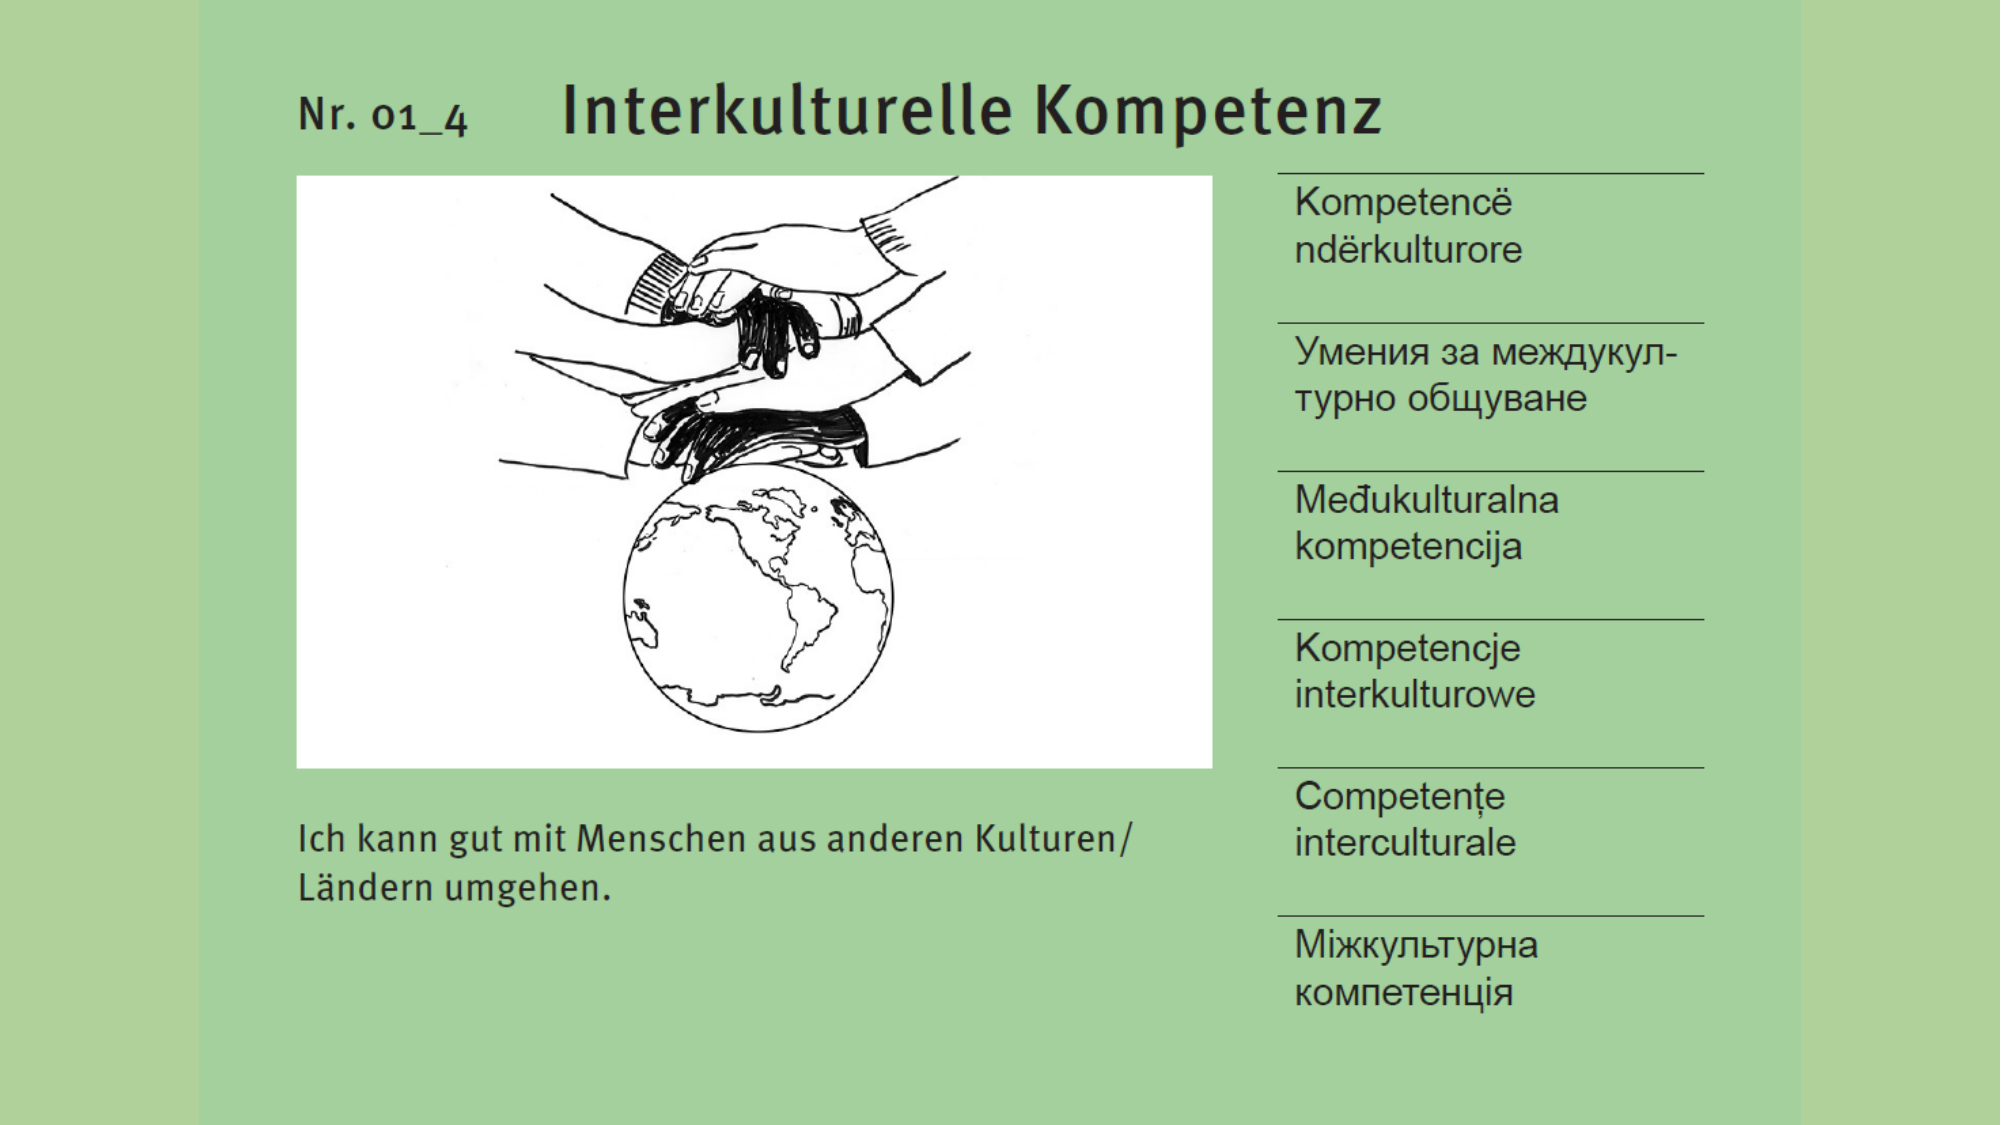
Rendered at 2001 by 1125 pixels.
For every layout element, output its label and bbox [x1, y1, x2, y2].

picture [198, 0, 1801, 1125]
